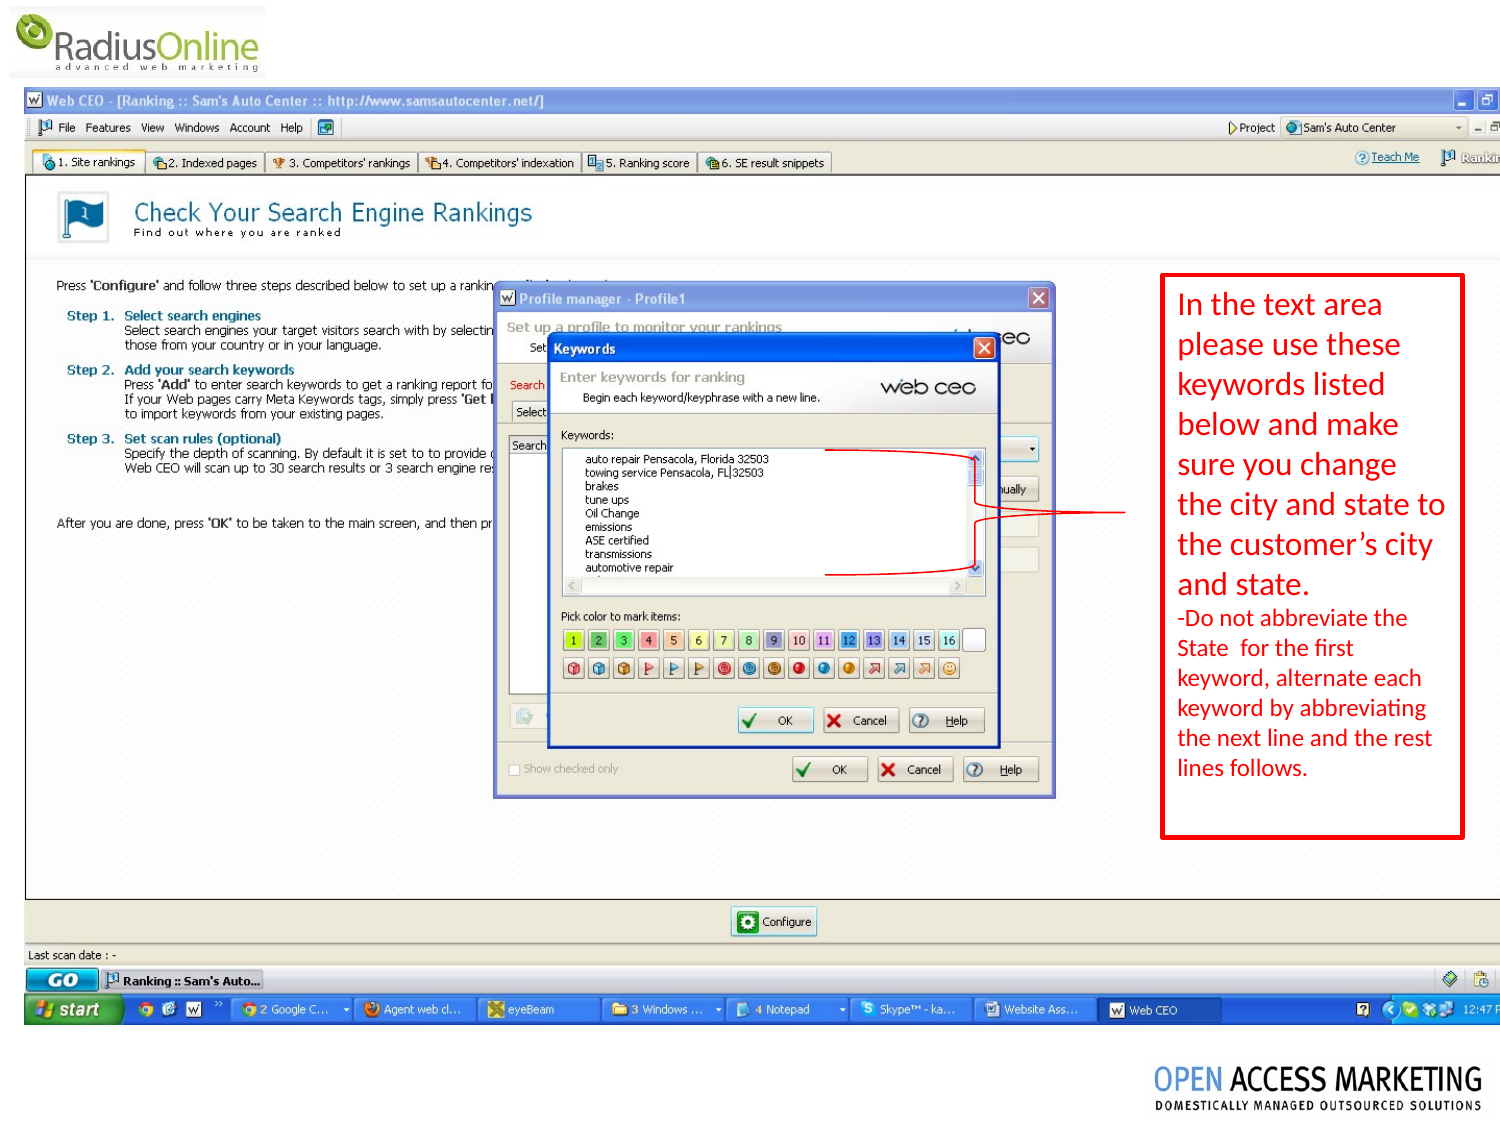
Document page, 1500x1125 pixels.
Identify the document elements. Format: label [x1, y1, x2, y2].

picture [24, 87, 1500, 1026]
picture [9, 6, 265, 78]
picture [1144, 1056, 1490, 1119]
